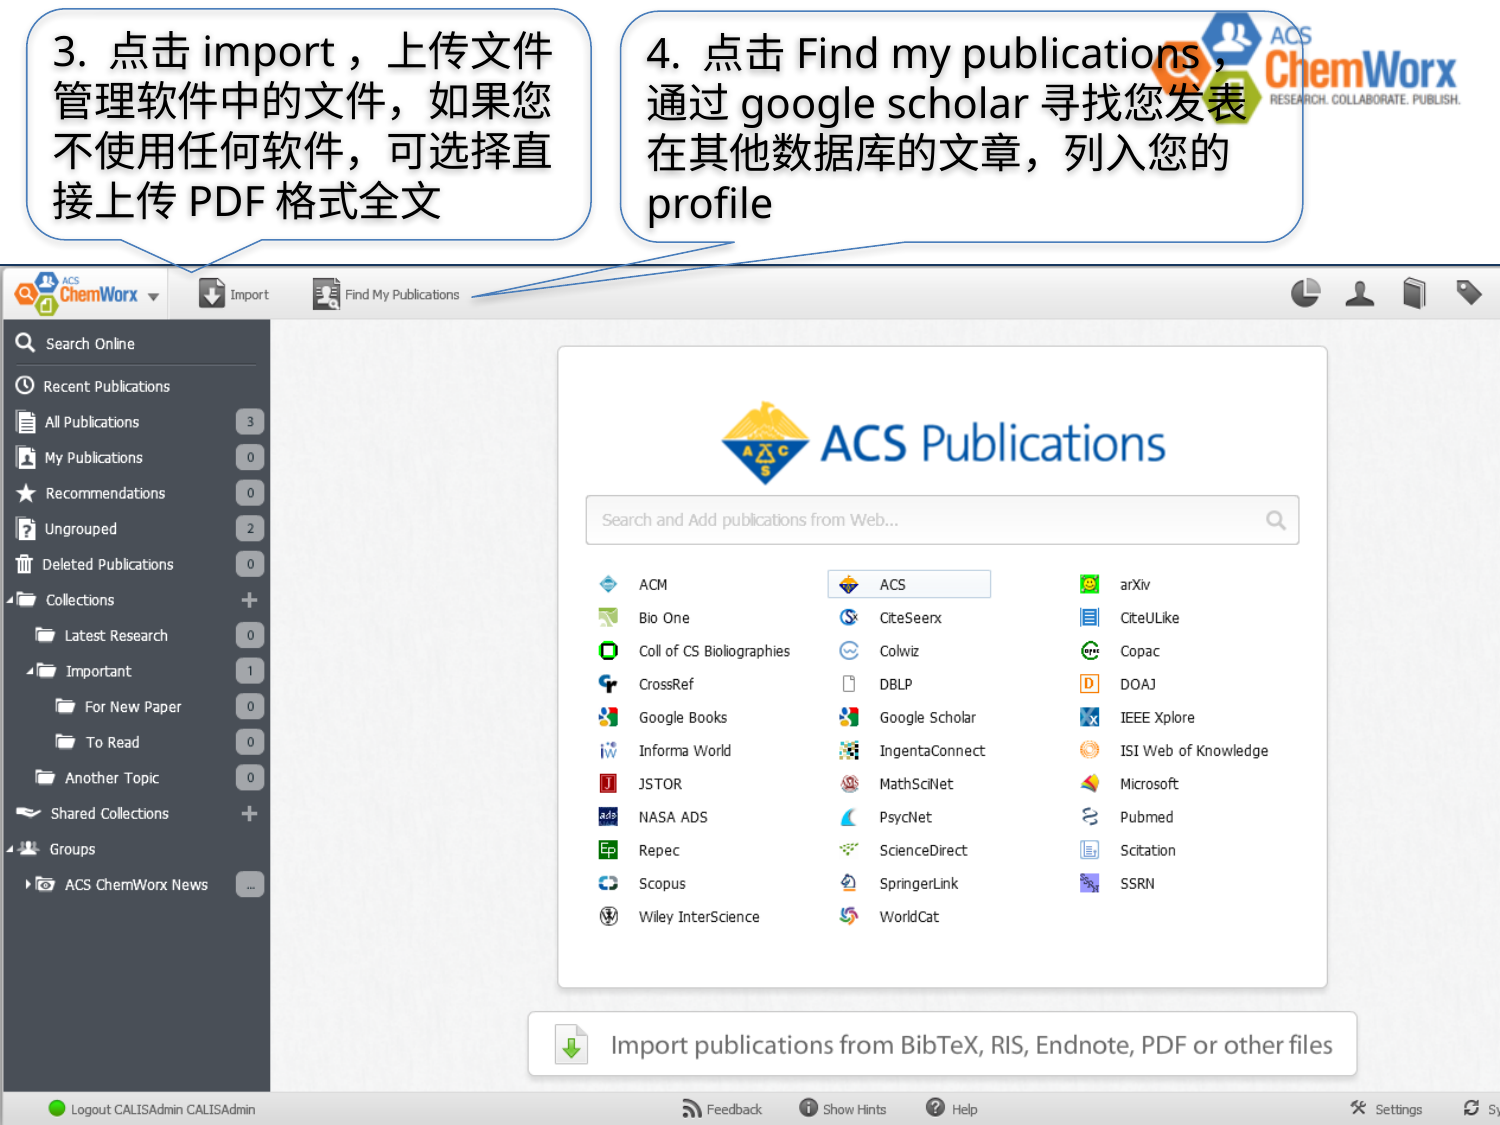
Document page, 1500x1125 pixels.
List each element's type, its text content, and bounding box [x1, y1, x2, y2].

picture [0, 265, 1500, 1125]
picture [1135, 3, 1473, 136]
text_box 4. 点击Find my publications，通过google scholar寻找您发表在其他数据库的文章，列入您的profile [619, 10, 1304, 262]
text_box 3. 点击import，上传文件管理软件中的文件，如果您不使用任何软件，可选择直接上传PDF格式全文 [25, 8, 592, 262]
